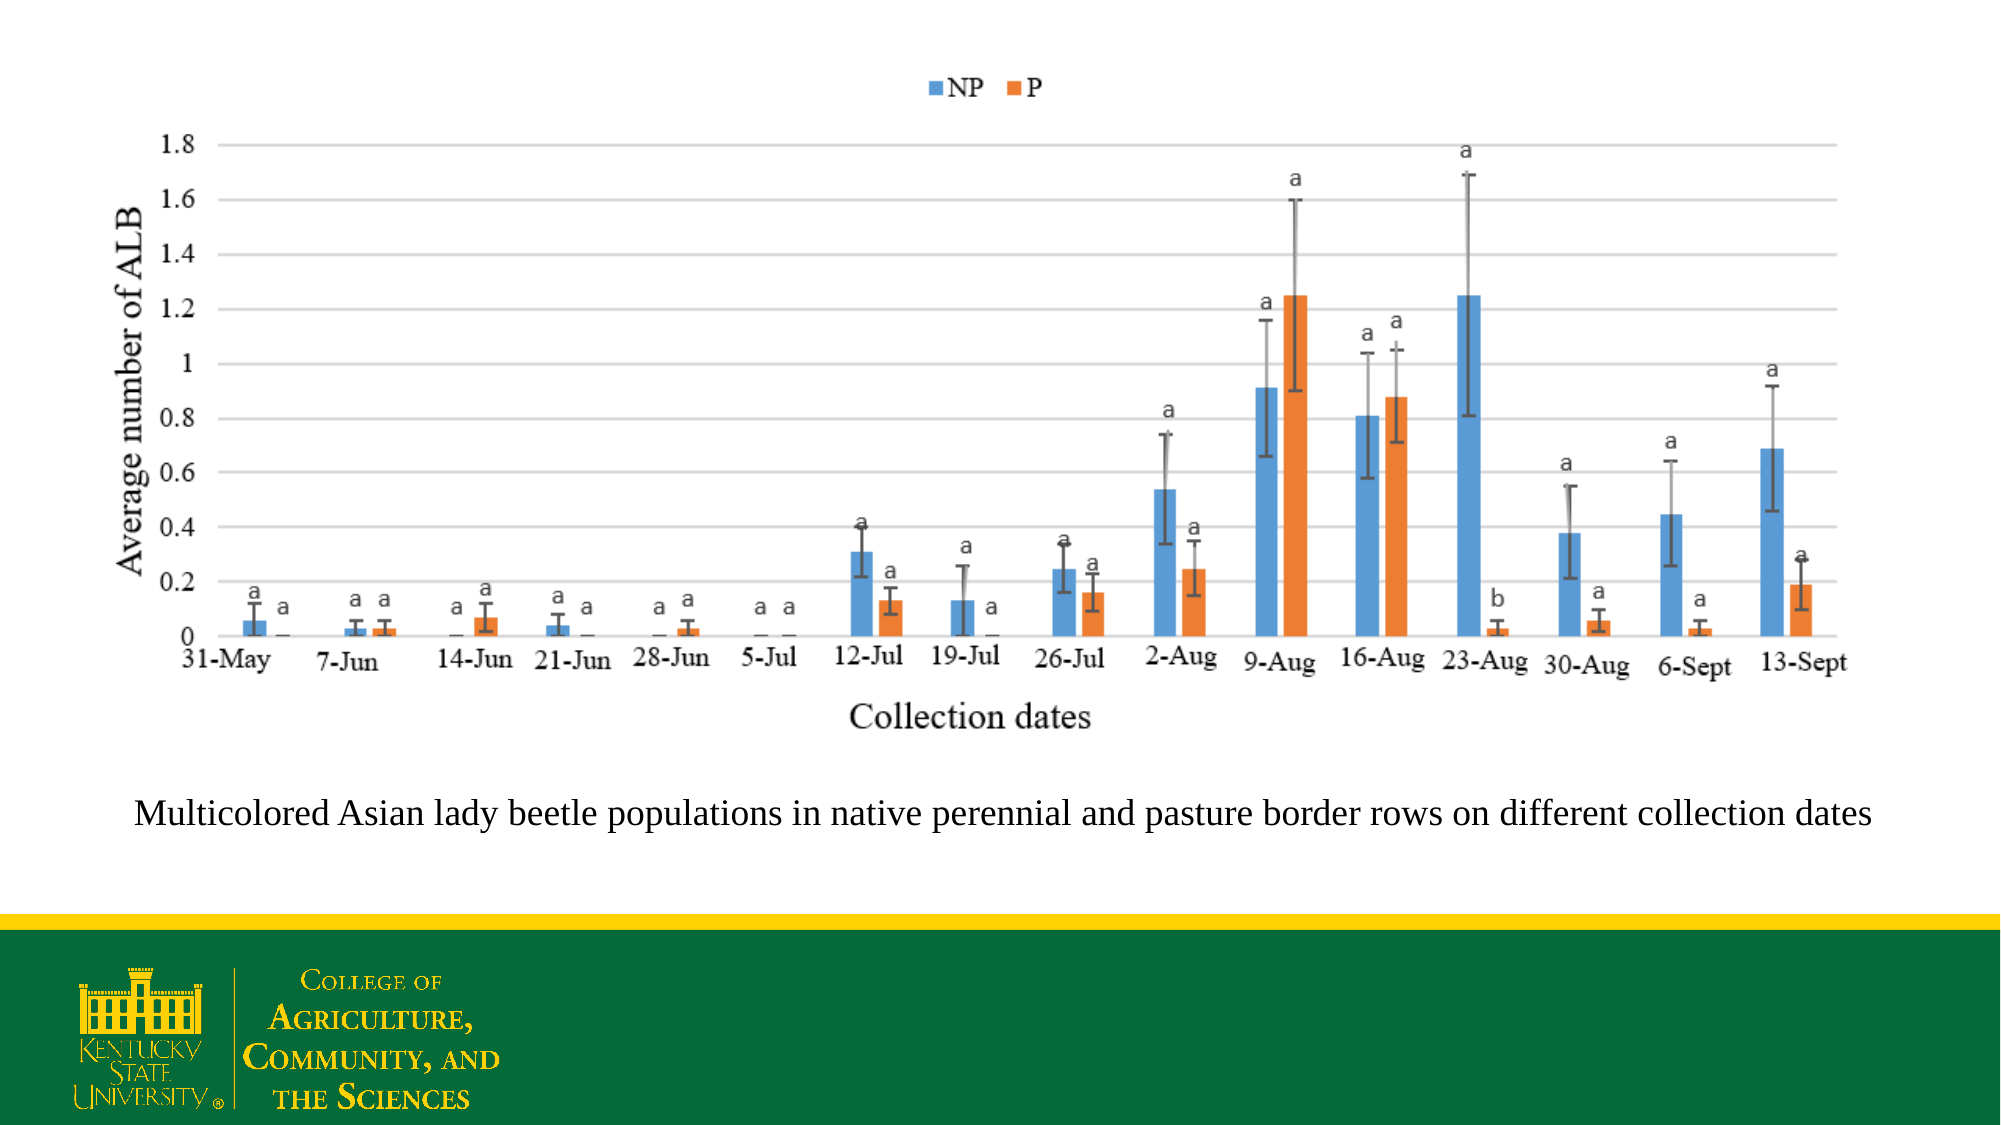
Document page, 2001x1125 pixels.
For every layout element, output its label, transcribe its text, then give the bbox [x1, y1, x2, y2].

text_box Multicolored Asian lady beetle populations in native perennial and pasture border rows on different collection dates [115, 780, 1903, 886]
picture [72, 964, 523, 1120]
picture [87, 36, 1931, 746]
